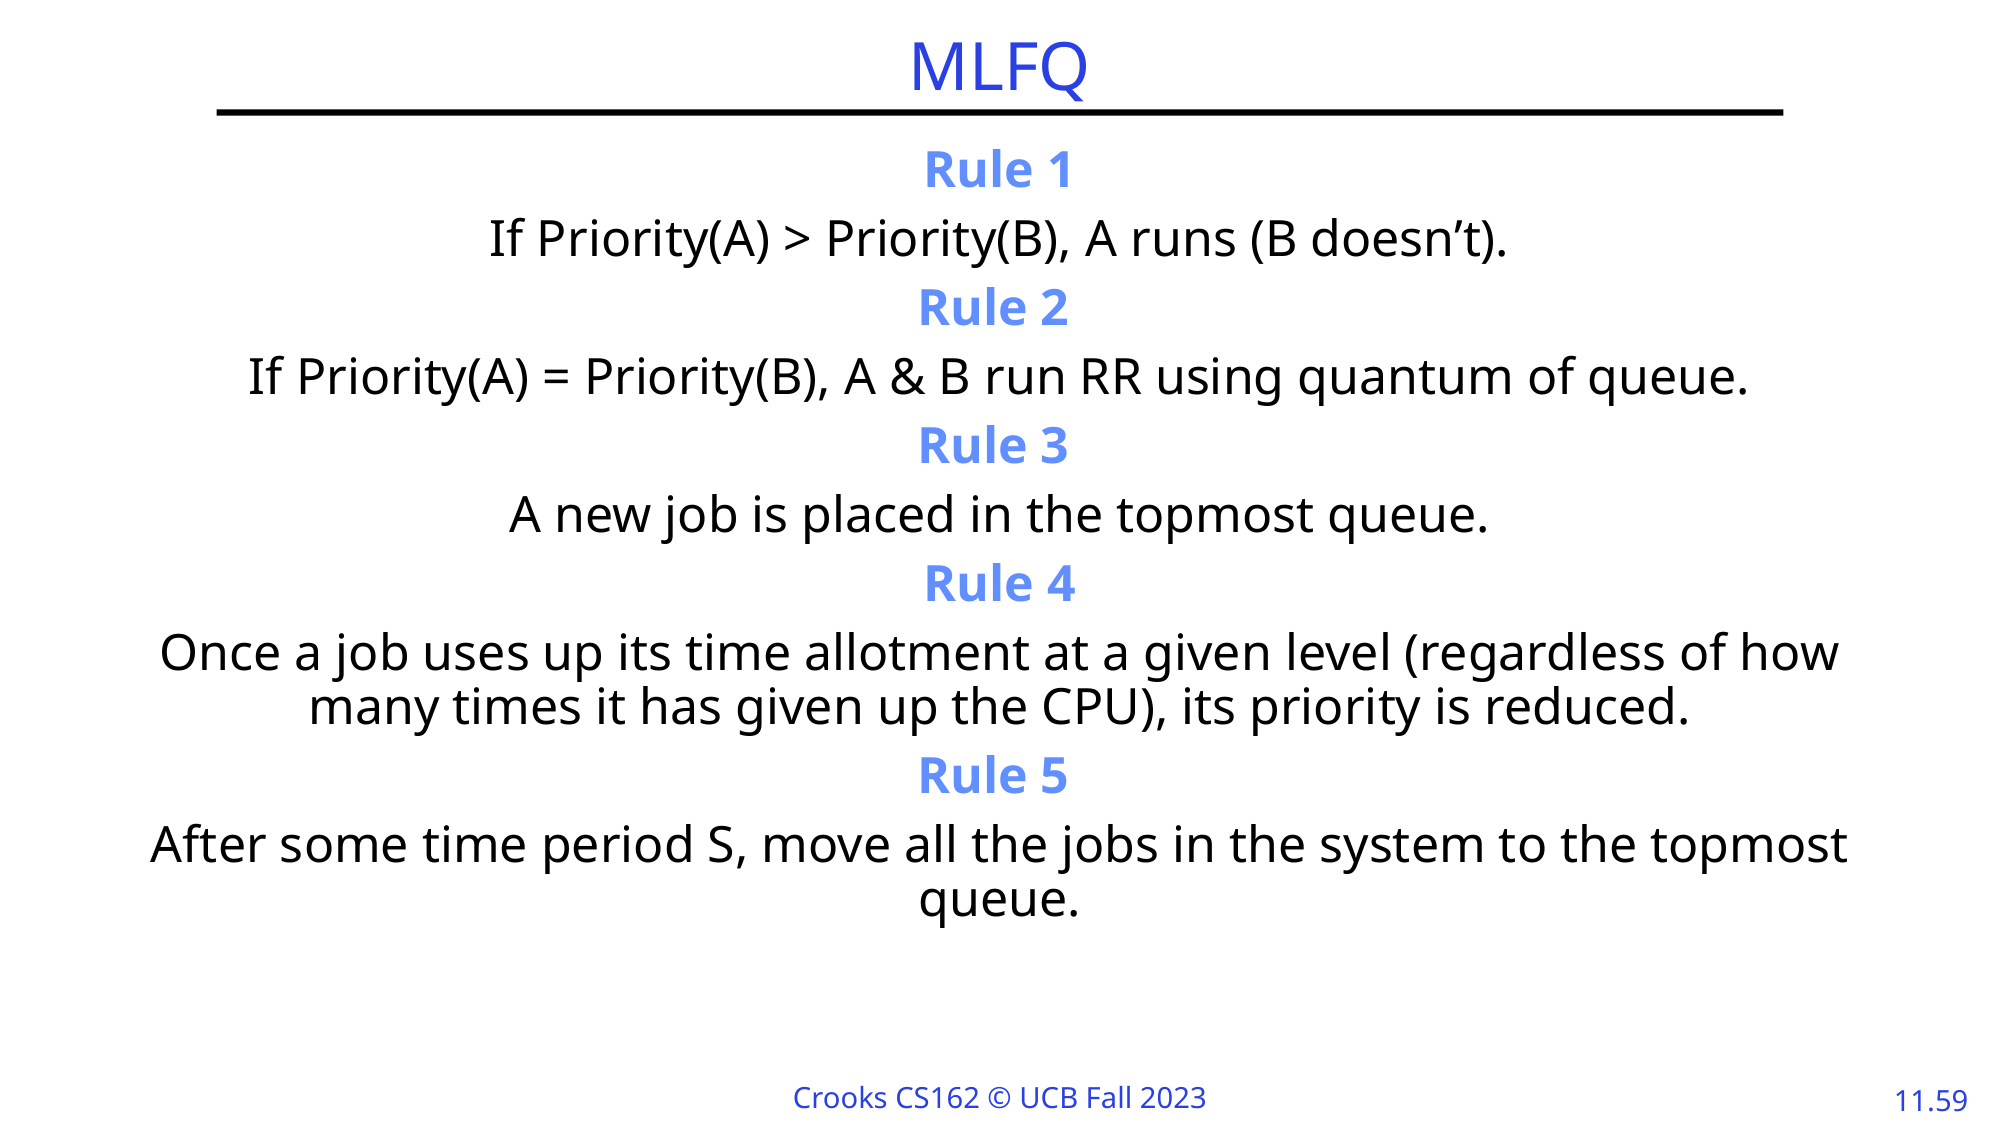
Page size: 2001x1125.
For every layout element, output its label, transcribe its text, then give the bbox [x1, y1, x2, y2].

list Rule 1 If Priority(A) > Priority(B), A runs (B doesn’t). Rule 2 If Priority(A) = Priority(B), A & B run RR using quantum of queue. Rule 3 A new job is placed in the topmost queue. Rule 4 Once a job uses up its time allotment at a given level (regardless of how many times it has given up the CPU), its priority is reduced. Rule 5 After some time period S, move all the jobs in the system to the topmost queue. [133, 137, 1867, 600]
title MLFQ [216, 24, 1784, 113]
